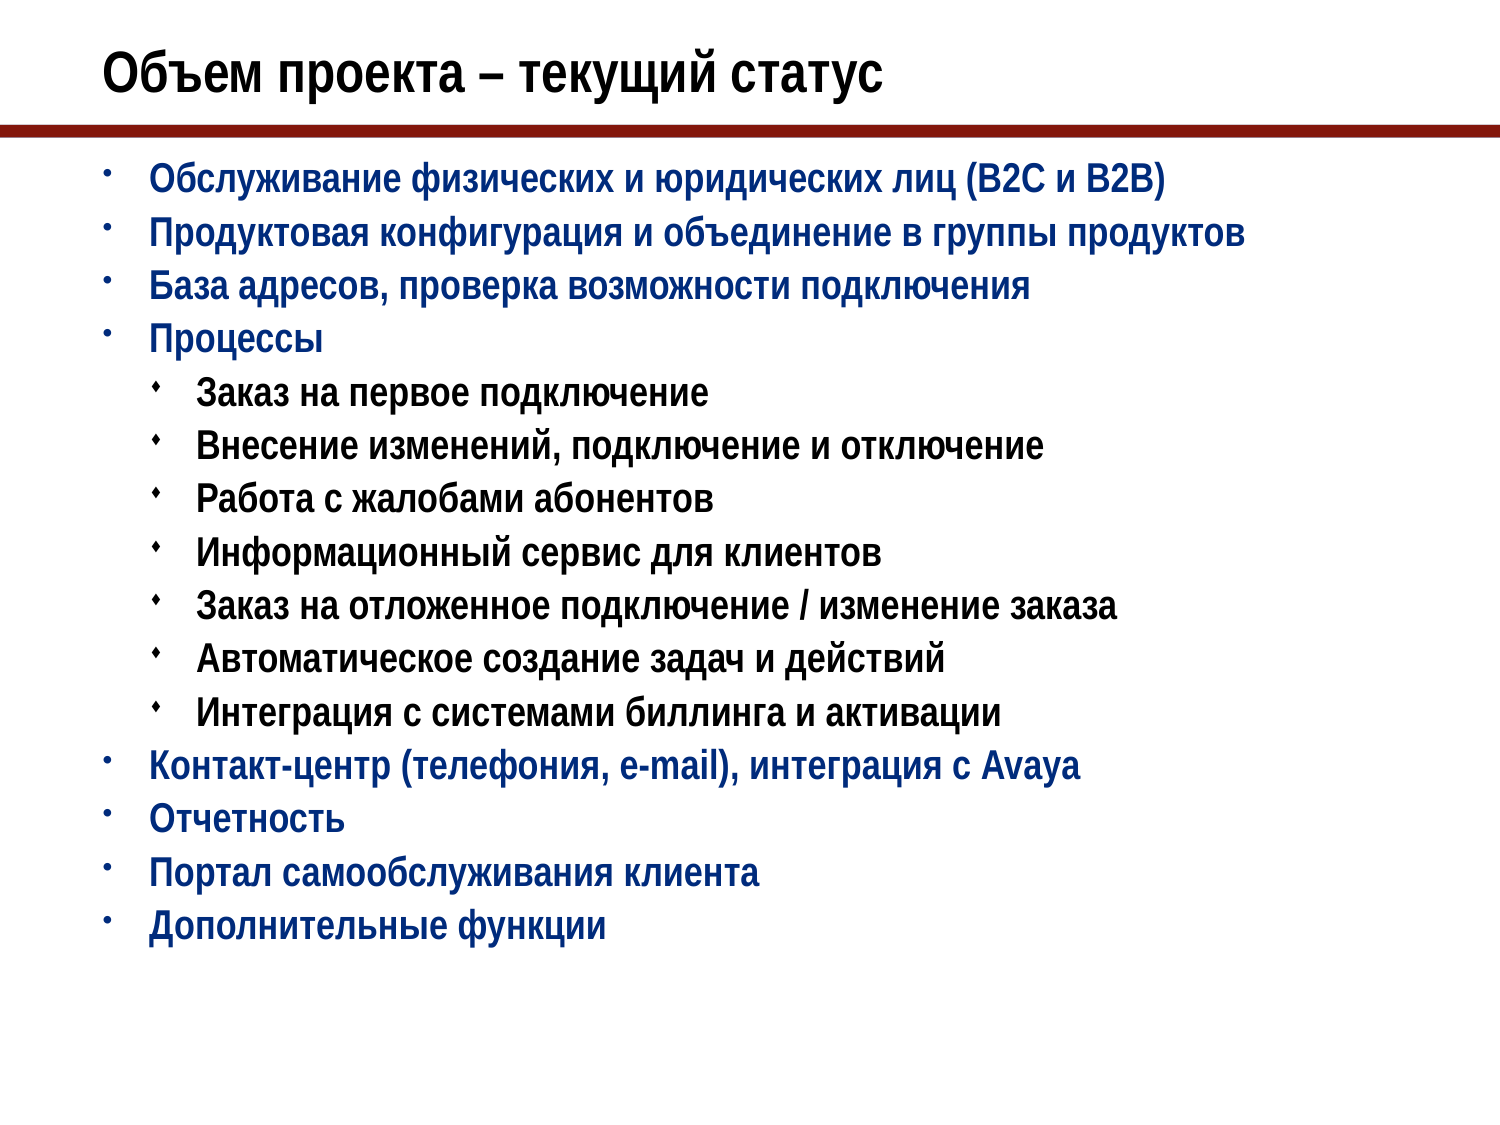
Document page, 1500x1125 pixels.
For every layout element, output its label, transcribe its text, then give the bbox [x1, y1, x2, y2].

title Объем проекта – текущий статус [87, 12, 1500, 126]
list Обслуживание физических и юридических лиц (B2C и B2B) Продуктовая конфигурация и объединение в группы продуктов База адресов, проверка возможности подключения Процессы Заказ на первое подключение Внесение изменений, подключение и отключение Работа с жалобами абонентов Информационный сервис для клиентов Заказ на отложенное подключение / изменение заказа Автоматическое создание задач и действий Интеграция с системами биллинга и активации Контакт-центр (телефония, e-mail), интеграция с Avaya Отчетность Портал самообслуживания клиента Дополнительные функции [87, 149, 1463, 1053]
